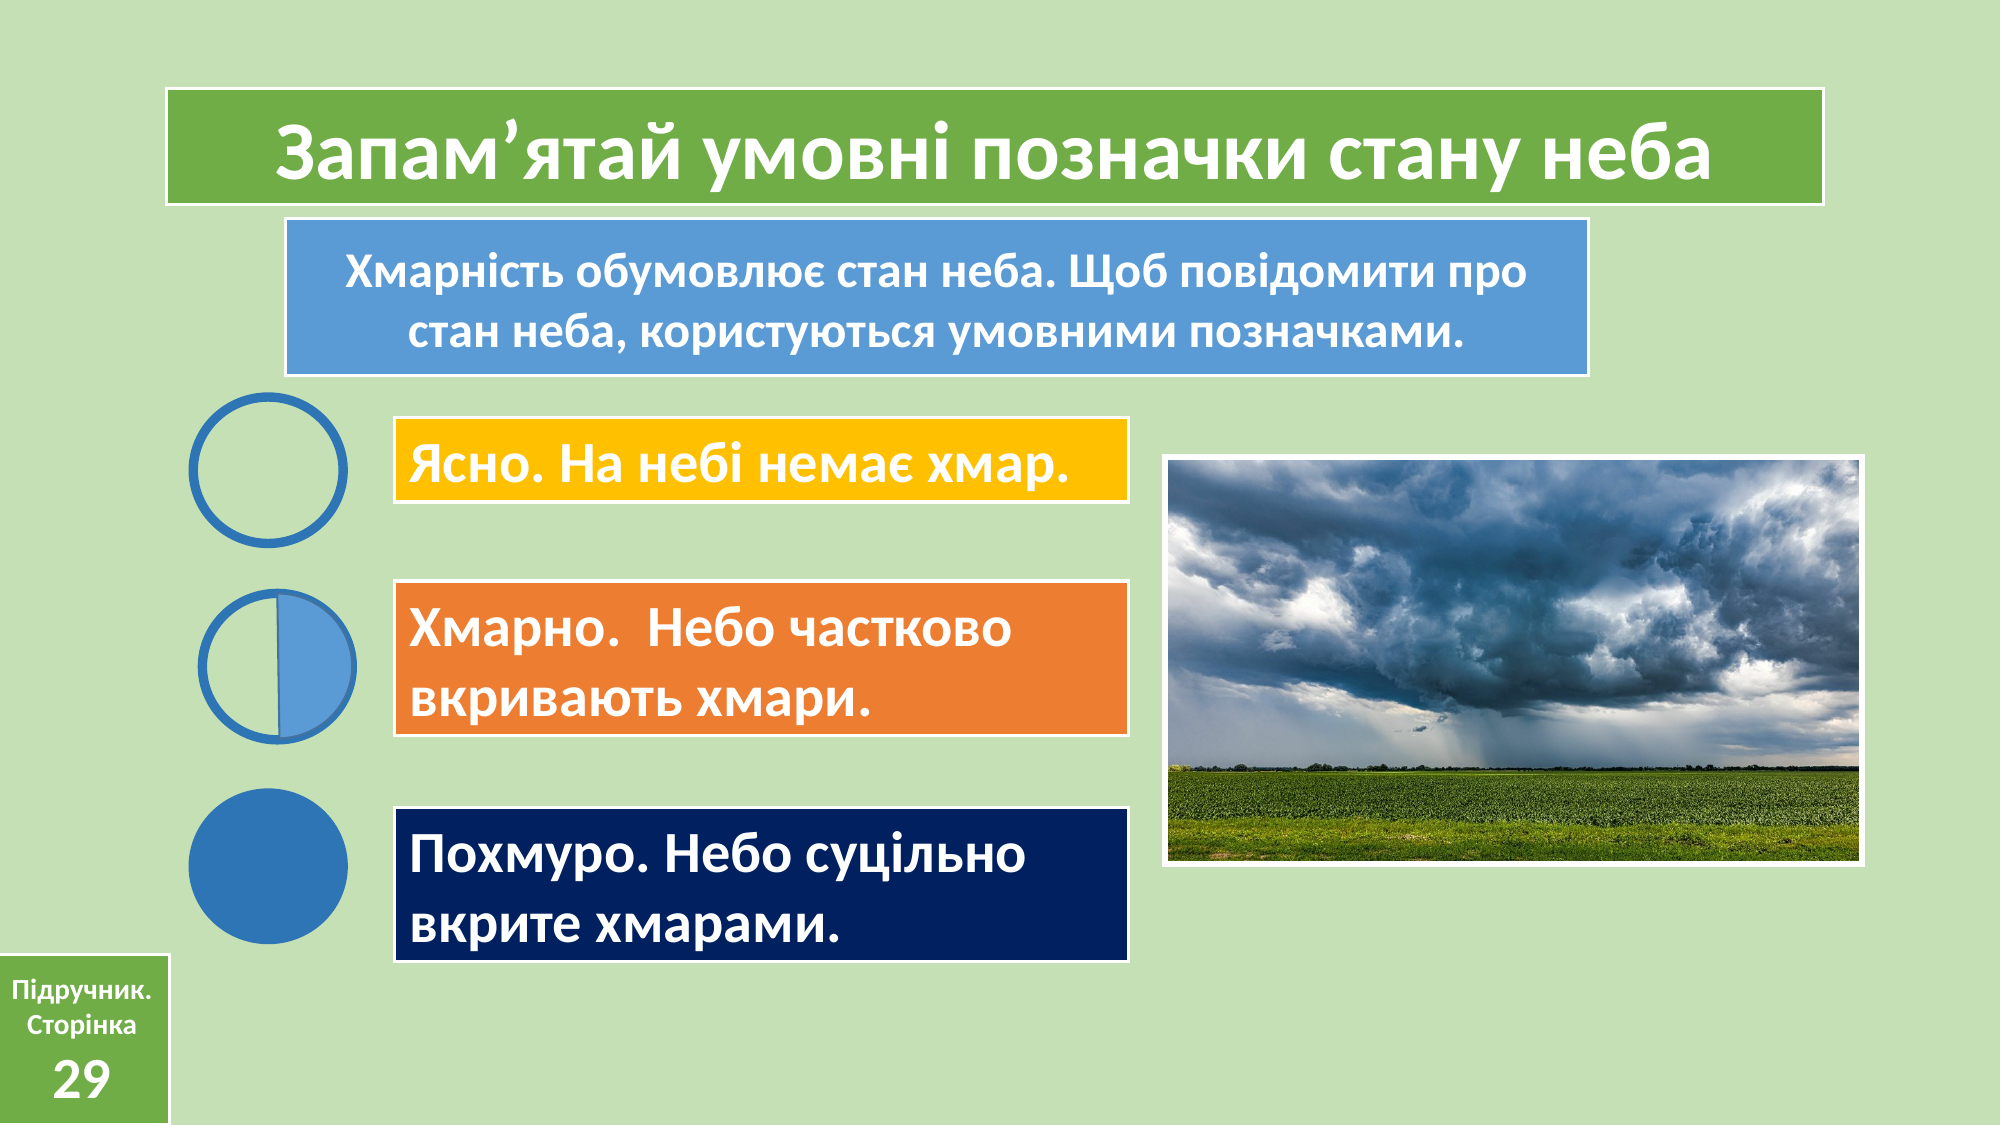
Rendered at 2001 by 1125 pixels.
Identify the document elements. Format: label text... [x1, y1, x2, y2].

text_box Ясно. На небі немає хмар. [393, 416, 1130, 504]
text_box Хмарно. Небо частково вкривають хмари. [393, 579, 1130, 737]
text_box Похмуро. Небо суцільно вкрите хмарами. [393, 806, 1130, 963]
text_box Хмарність обумовлює стан неба. Щоб повідомити про стан неба, користуються умовними позначками. [284, 217, 1590, 377]
text_box Підручник. Сторінка 29 [0, 953, 171, 1125]
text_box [202, 593, 353, 740]
text_box [192, 395, 345, 545]
picture [1168, 460, 1860, 861]
text_box [192, 792, 345, 941]
text_box Запам’ятай умовні позначки стану неба [165, 87, 1825, 206]
